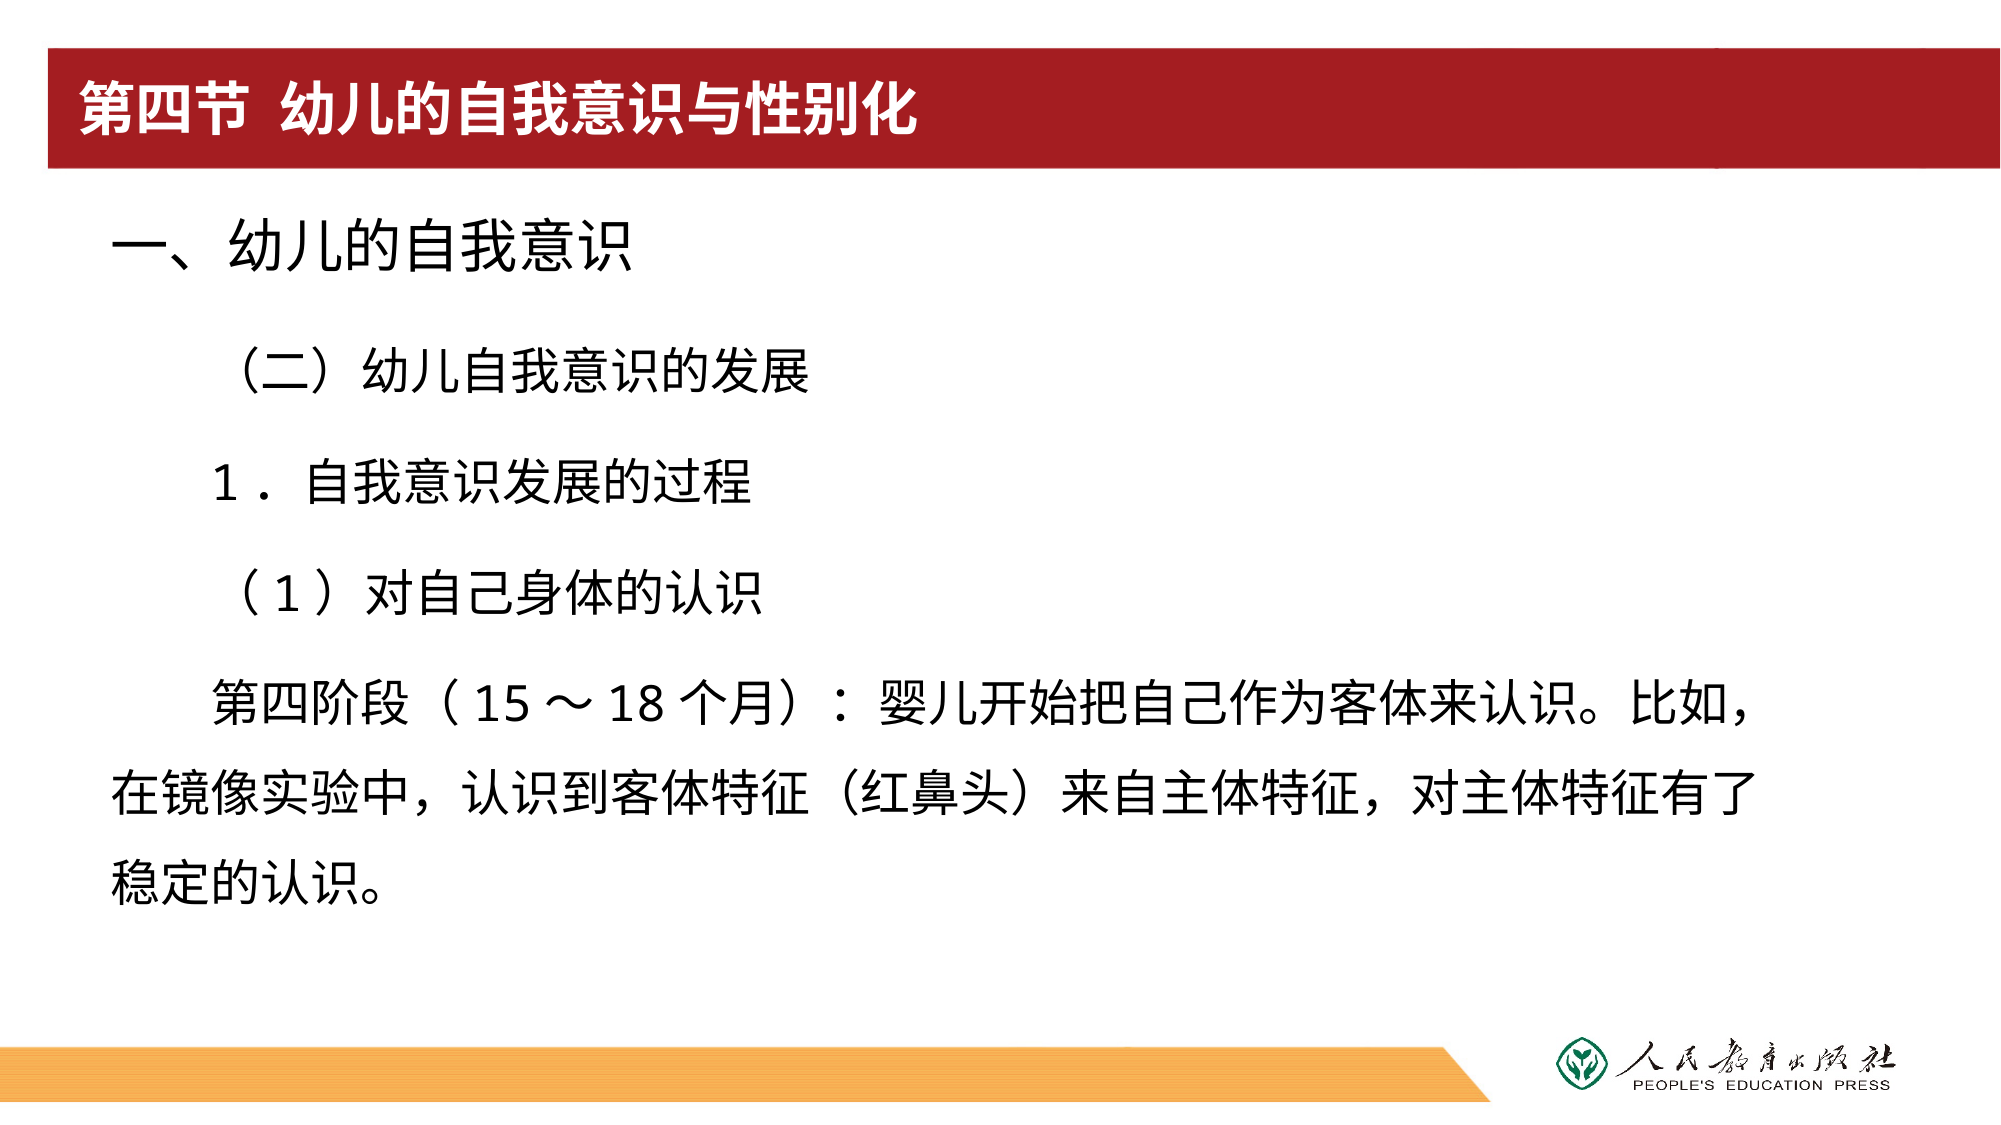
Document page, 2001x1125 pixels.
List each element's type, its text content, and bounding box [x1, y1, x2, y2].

title 第四节 幼儿的自我意识与性别化 [62, 57, 1788, 167]
list 一、幼儿的自我意识 [95, 209, 1794, 338]
picture [0, 0, 2001, 1125]
list （二）幼儿自我意识的发展 1．自我意识发展的过程 （1）对自己身体的认识 第四阶段（15～18个月）：婴儿开始把自己作为客体来认识。比如，在镜像实验中，认识到客体特征（红鼻头）来自主体特征，对主体特征有了稳定的认识。 [95, 301, 1821, 1068]
